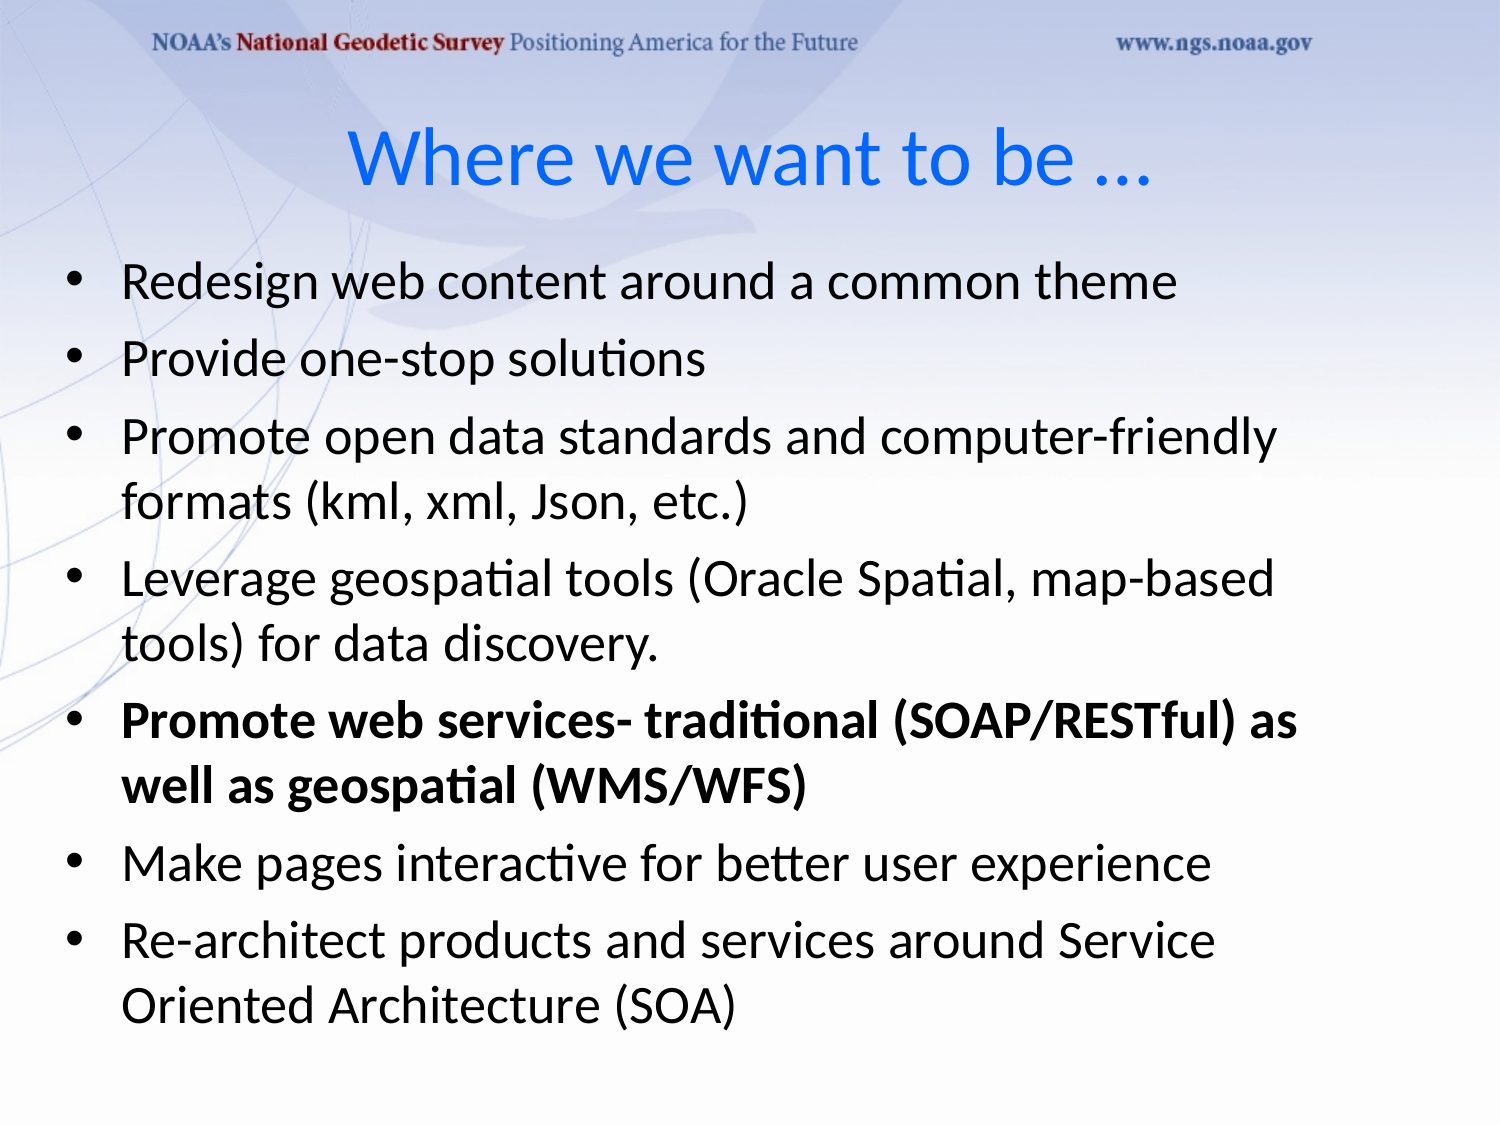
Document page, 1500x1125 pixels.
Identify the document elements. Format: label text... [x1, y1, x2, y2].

picture [0, 0, 1500, 1125]
list Redesign web content around a common theme Provide one-stop solutions Promote open data standards and computer-friendly formats (kml, xml, Json, etc.) Leverage geospatial tools (Oracle Spatial, map-based tools) for data discovery. Promote web services- traditional (SOAP/RESTful) as well as geospatial (WMS/WFS) Make pages interactive for better user experience Re-architect products and services around Service Oriented Architecture (SOA) [50, 237, 1400, 1050]
title Where we want to be … [75, 112, 1425, 263]
